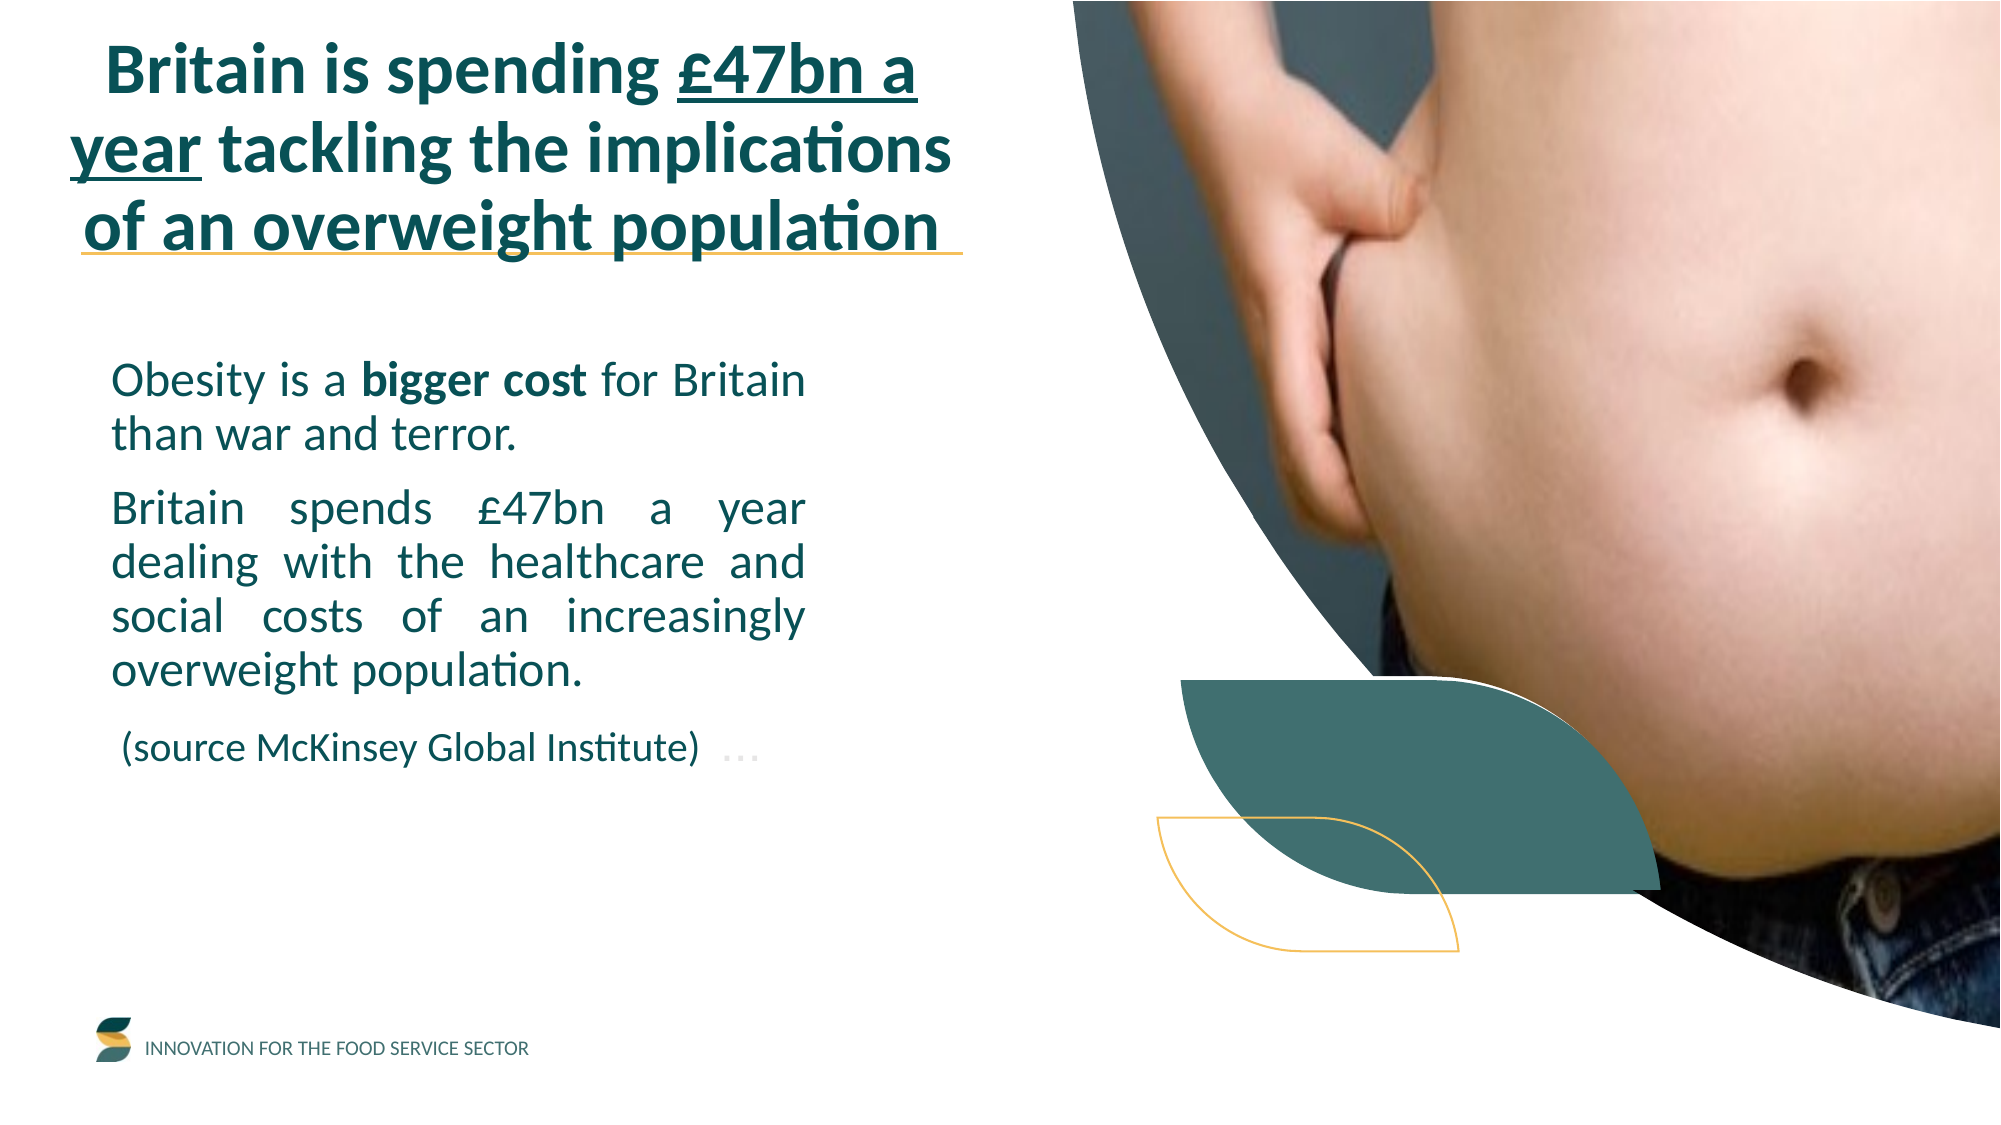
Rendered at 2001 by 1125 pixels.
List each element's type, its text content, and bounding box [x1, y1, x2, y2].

list Obesity is a bigger cost for Britain than war and terror. Britain spends £47bn a year dealing with the healthcare and social costs of an increasingly overweight population. (source McKinsey Global Institute) ... [96, 345, 822, 984]
picture [1072, 0, 2000, 1029]
list Britain is spending £47bn a year tackling the implications of an overweight population [48, 23, 976, 286]
picture [96, 1017, 131, 1062]
